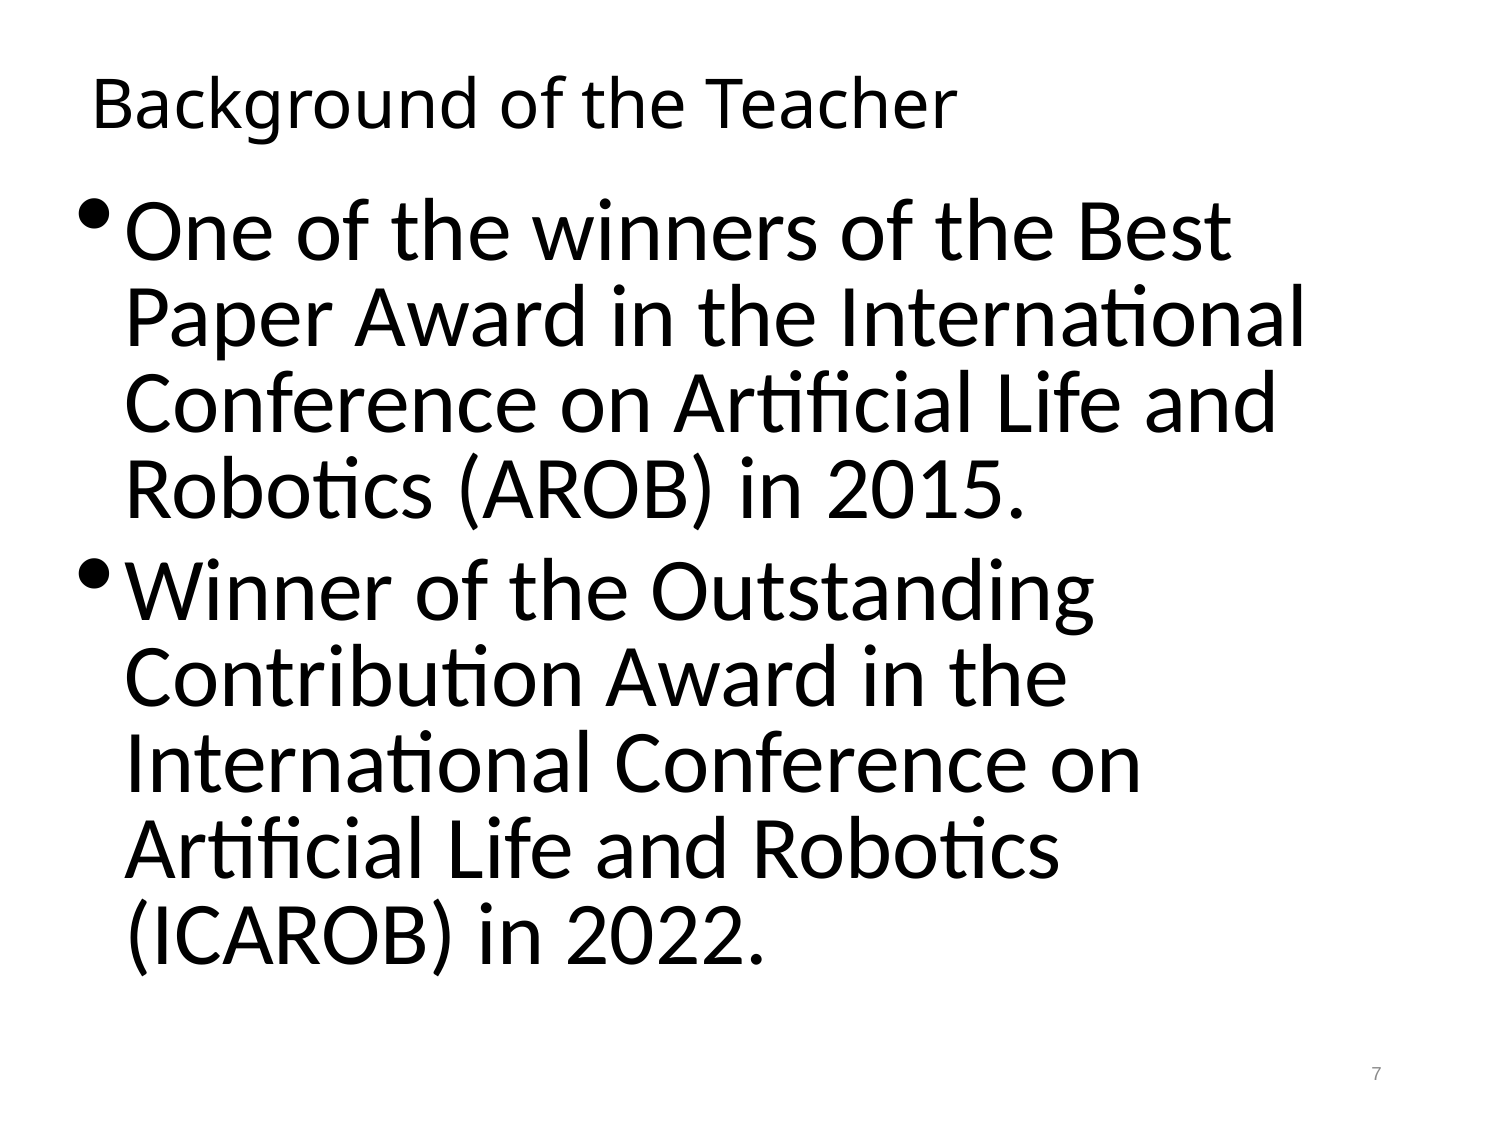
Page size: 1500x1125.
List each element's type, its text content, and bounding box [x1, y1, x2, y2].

list One of the winners of the Best Paper Award in the International Conference on Artificial Life and Robotics (AROB) in 2015. Winner of the Outstanding Contribution Award in the International Conference on Artificial Life and Robotics (ICAROB) in 2022. [64, 184, 1415, 1071]
title Background of the Teacher [75, 52, 1263, 161]
slide_number 7 [1059, 1042, 1397, 1103]
